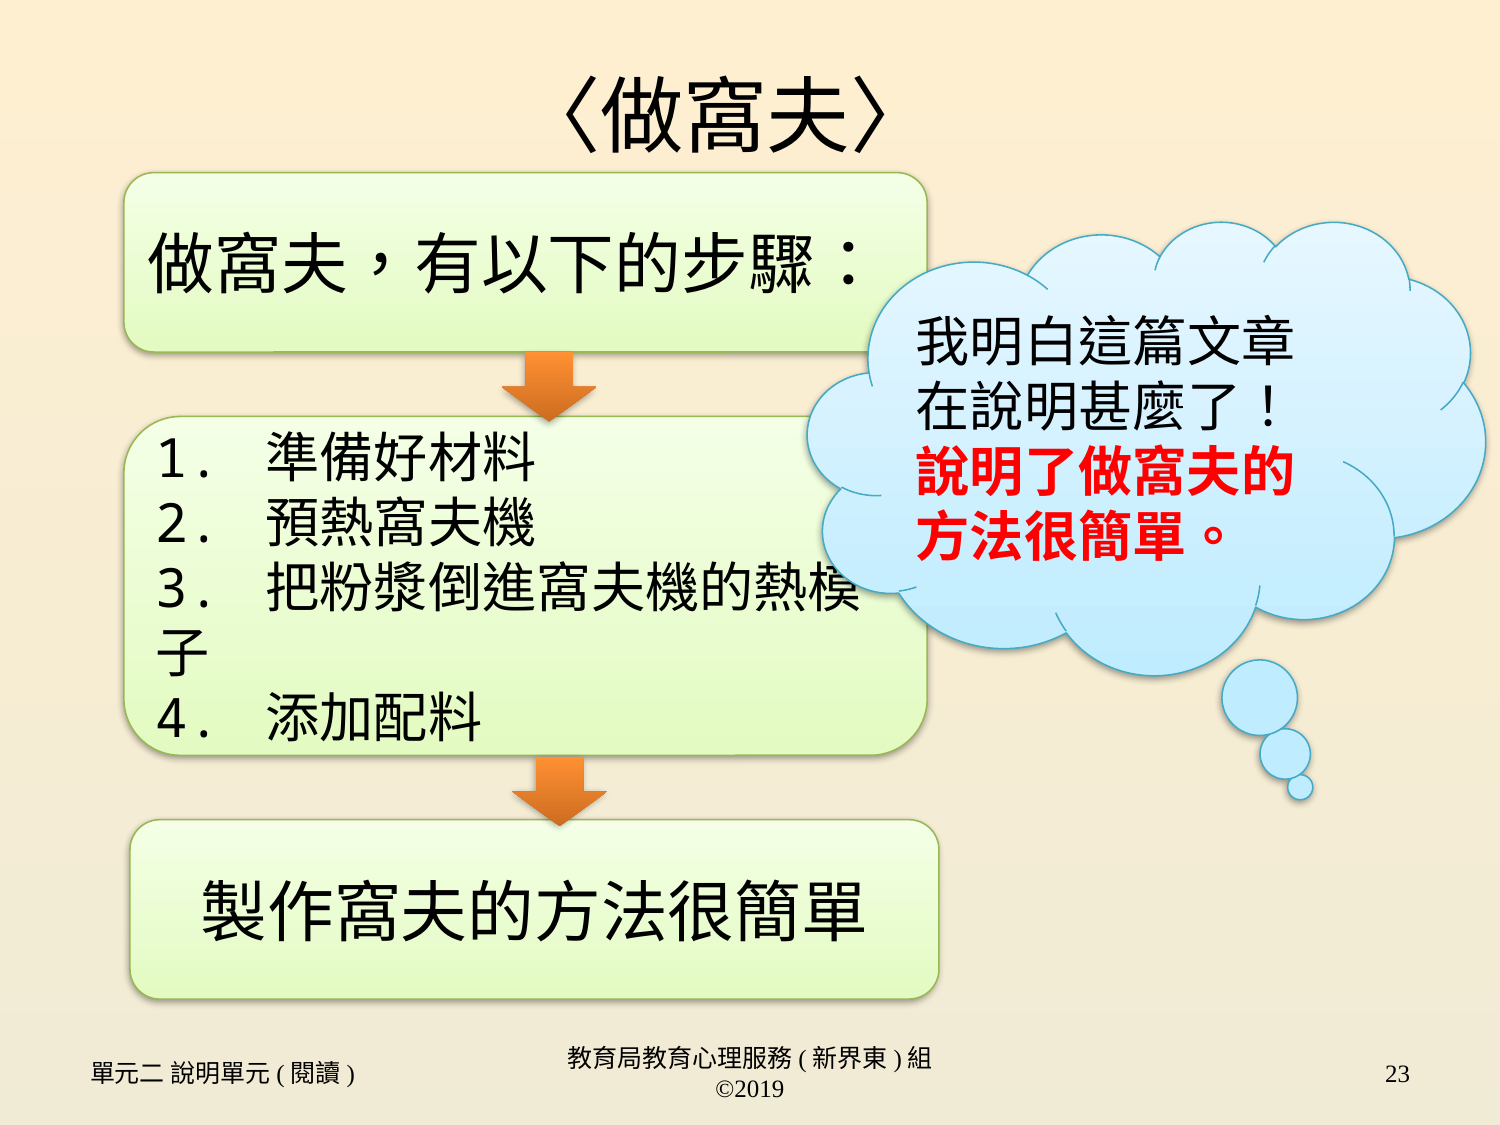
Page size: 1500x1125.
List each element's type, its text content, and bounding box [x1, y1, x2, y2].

text_box 我明白這篇文章在說明甚麼了！ 說明了做窩夫的方法很簡單。 [806, 221, 1487, 677]
text_box 做窩夫，有以下的步驟： [123, 171, 928, 353]
text_box 我明白這篇文章在說明甚麼了！ 說明了做窩夫的方法很簡單。 [1221, 659, 1314, 801]
text_box [501, 352, 597, 422]
footer 教育局教育心理服務(新界東)組 ©2019 [512, 1042, 988, 1103]
slide_number 23 [1074, 1042, 1425, 1103]
slide_number 單元二 說明單元(閱讀) [75, 1042, 425, 1103]
text_box 1. 準備好材料 2. 預熱窩夫機 3. 把粉漿倒進窩夫機的熱模子 4. 添加配料 [123, 415, 928, 757]
text_box 製作窩夫的方法很簡單 [129, 818, 940, 1000]
title 〈做窩夫〉 [100, 19, 1351, 207]
text_box [512, 756, 607, 827]
